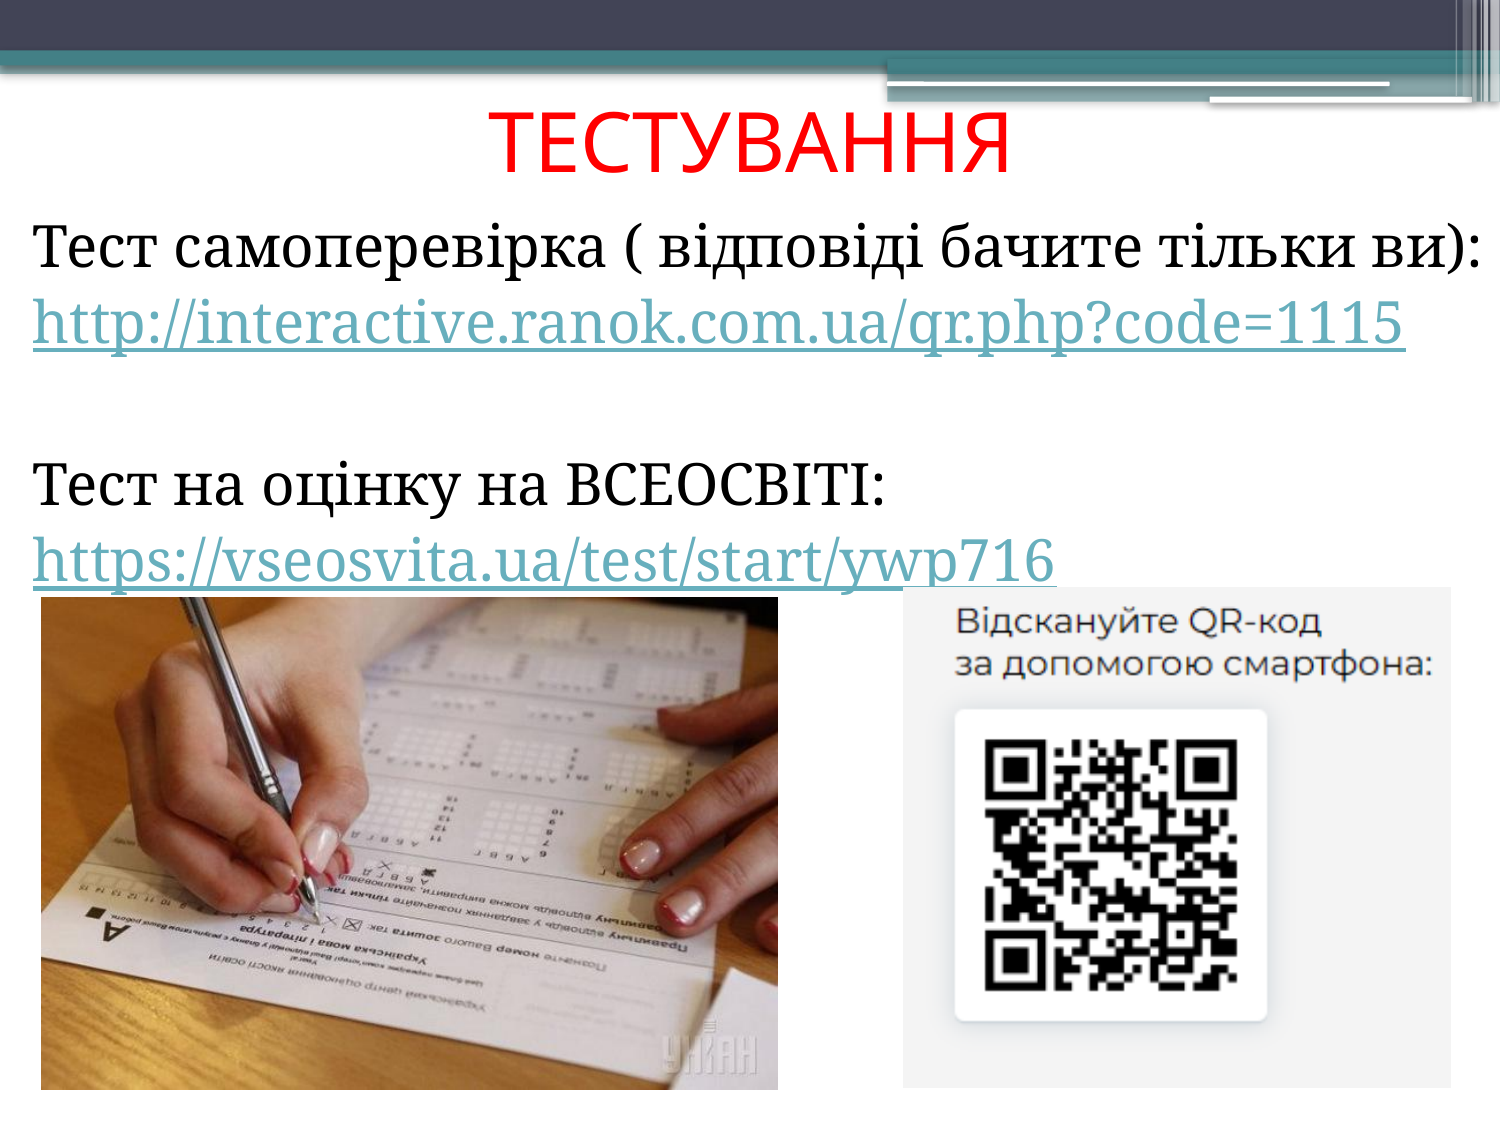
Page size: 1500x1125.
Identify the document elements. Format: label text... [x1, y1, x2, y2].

title ТЕСТУВАННЯ [76, 46, 1427, 125]
picture [41, 597, 778, 1090]
list Тест самоперевірка ( відповіді бачите тільки ви): http://interactive.ranok.com.ua/qr.php?code=1115 Тест на оцінку на ВСЕОСВІТІ: https://vseosvita.ua/test/start/ywp716 [0, 125, 1500, 1079]
picture [903, 586, 1451, 1089]
